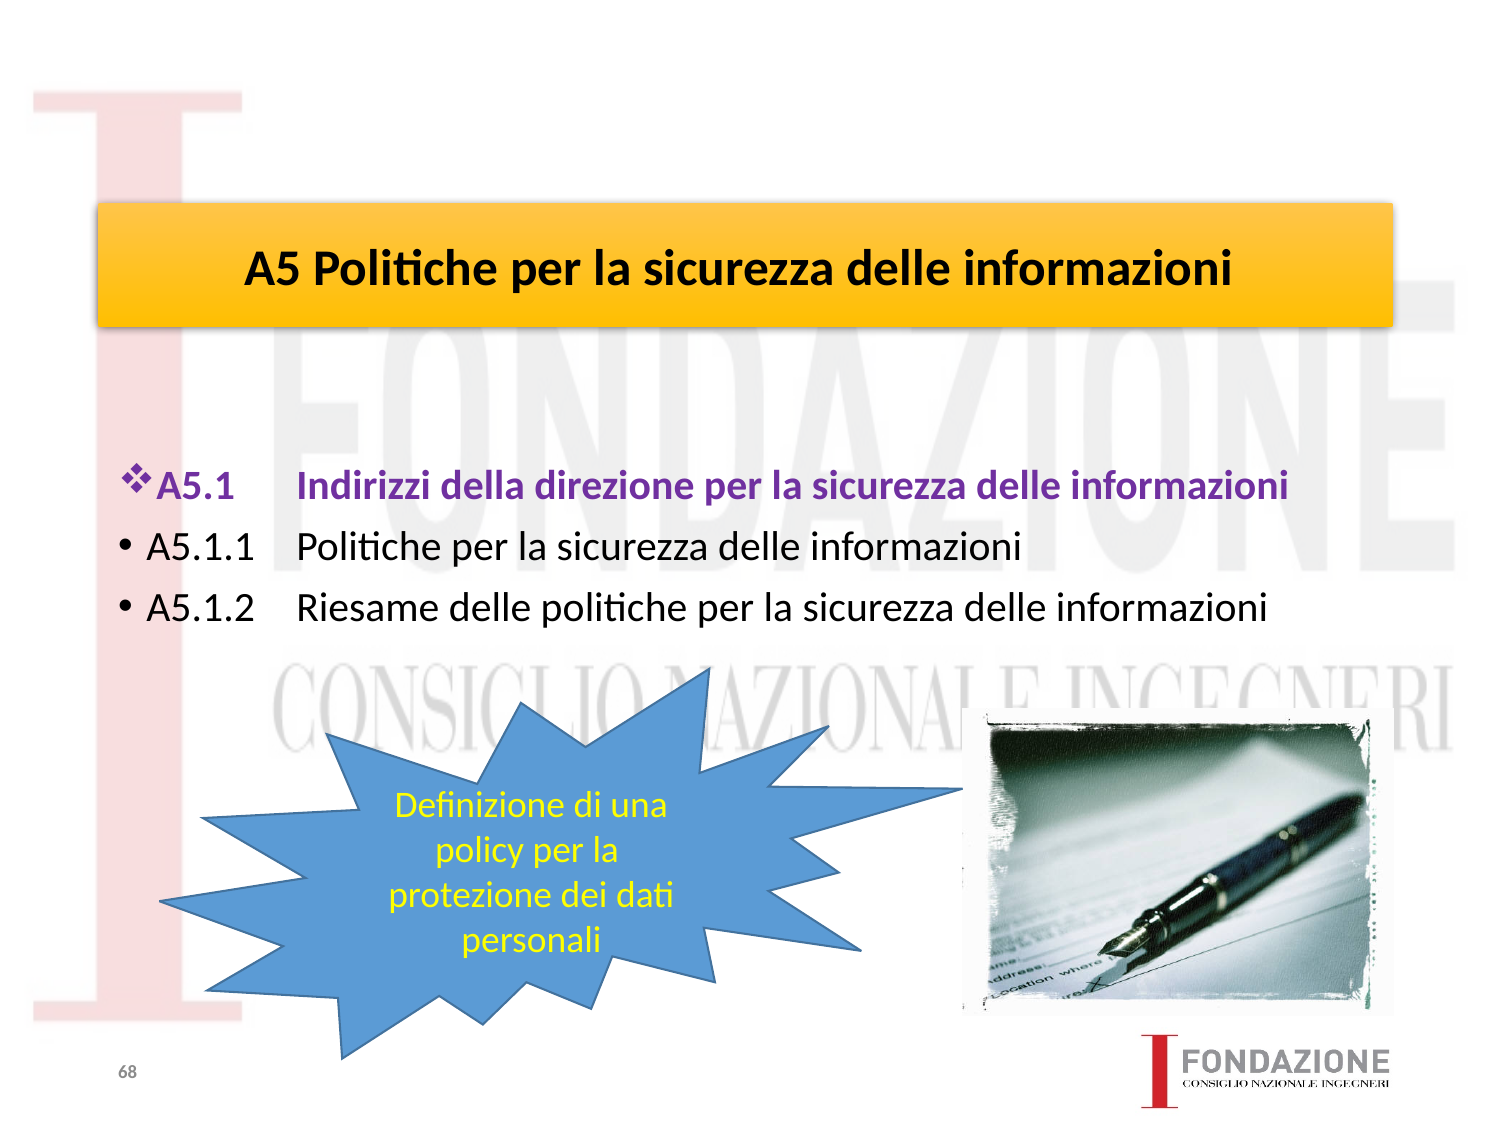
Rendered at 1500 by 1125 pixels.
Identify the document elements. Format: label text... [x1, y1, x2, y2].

picture [1135, 1027, 1397, 1116]
title A5 Politiche per la sicurezza delle informazioni [98, 203, 1393, 327]
list A5.1 Indirizzi della direzione per la sicurezza delle informazioni A5.1.1 Politiche per la sicurezza delle informazioni A5.1.2 Riesame delle politiche per la sicurezza delle informazioni [103, 456, 1397, 657]
text_box Definizione di una policy per la protezione dei dati personali [158, 666, 962, 1061]
picture [962, 708, 1394, 1016]
